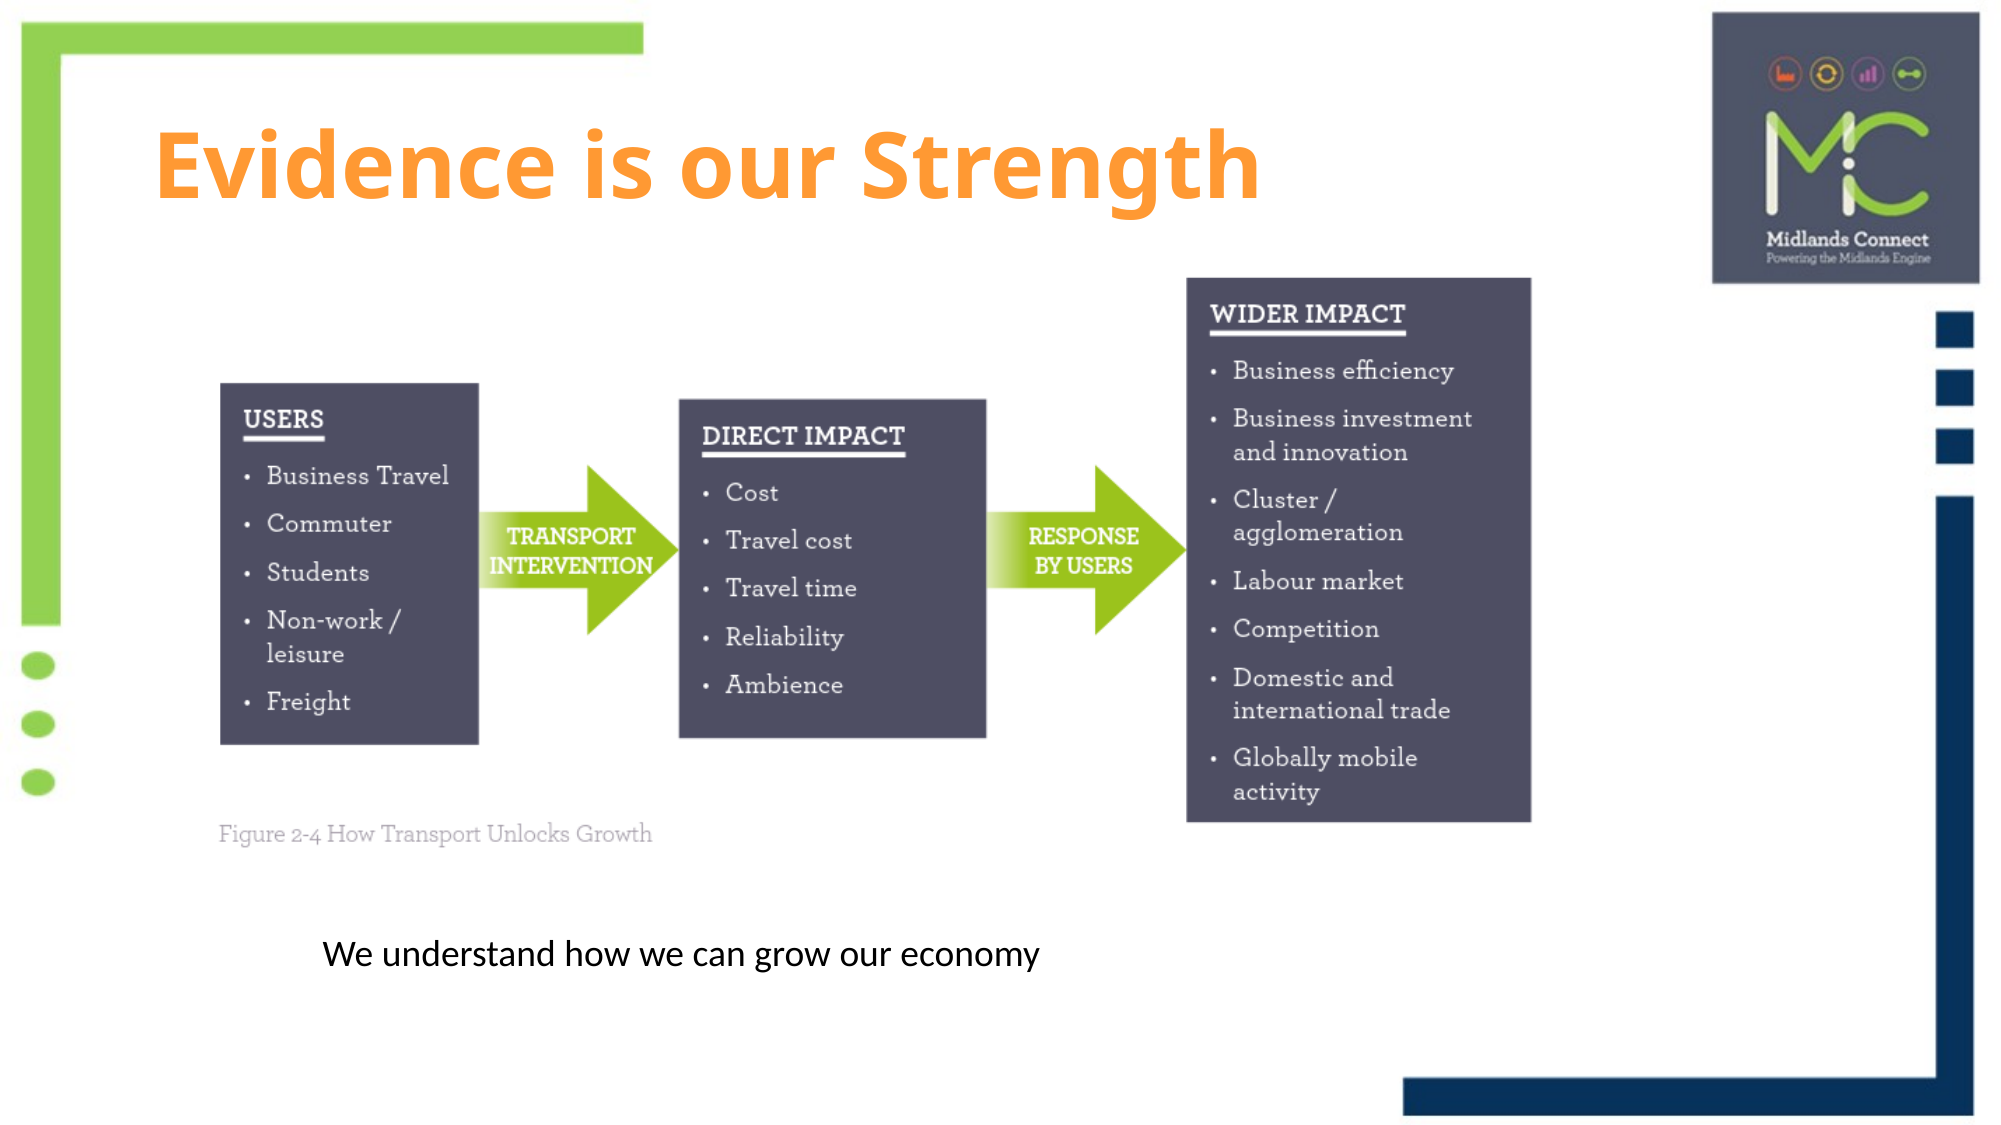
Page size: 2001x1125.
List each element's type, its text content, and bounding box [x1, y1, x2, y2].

title Evidence is our Strength [137, 59, 1863, 278]
picture [0, 0, 2001, 1125]
text_box We understand how we can grow our economy [307, 921, 1218, 982]
